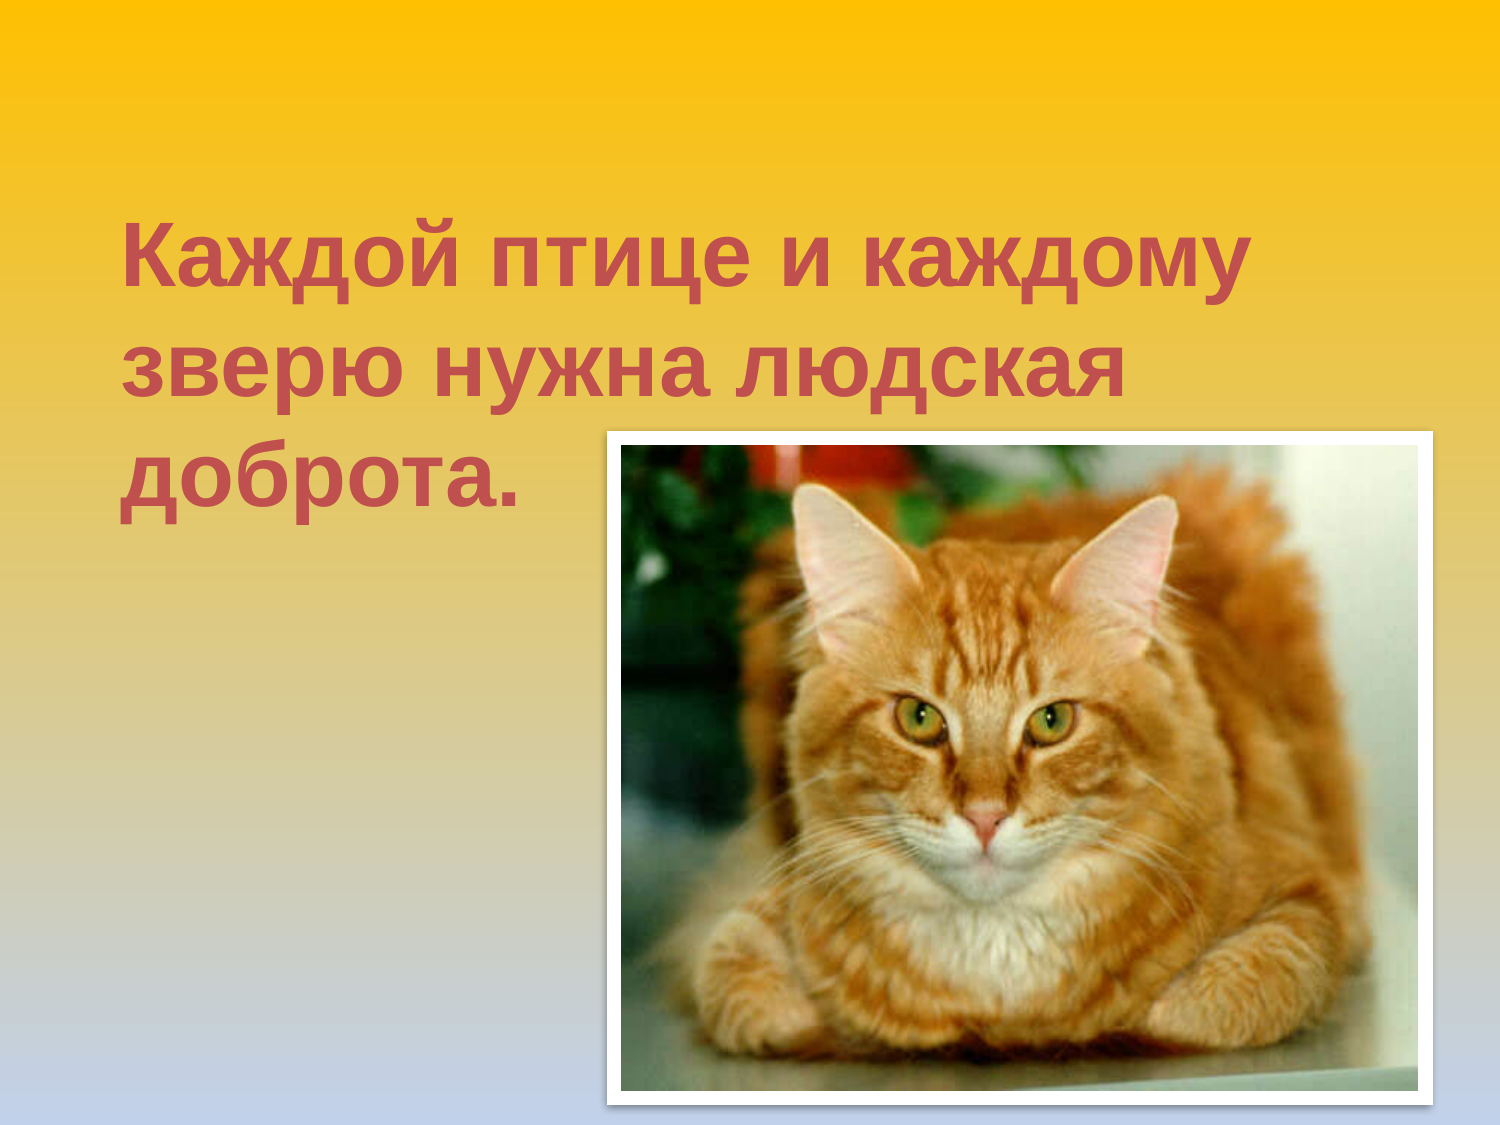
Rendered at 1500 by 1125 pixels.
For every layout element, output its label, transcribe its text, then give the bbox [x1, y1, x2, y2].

picture [620, 445, 1419, 1091]
text_box Каждой птице и каждому зверю нужна людская доброта. [105, 187, 1418, 533]
